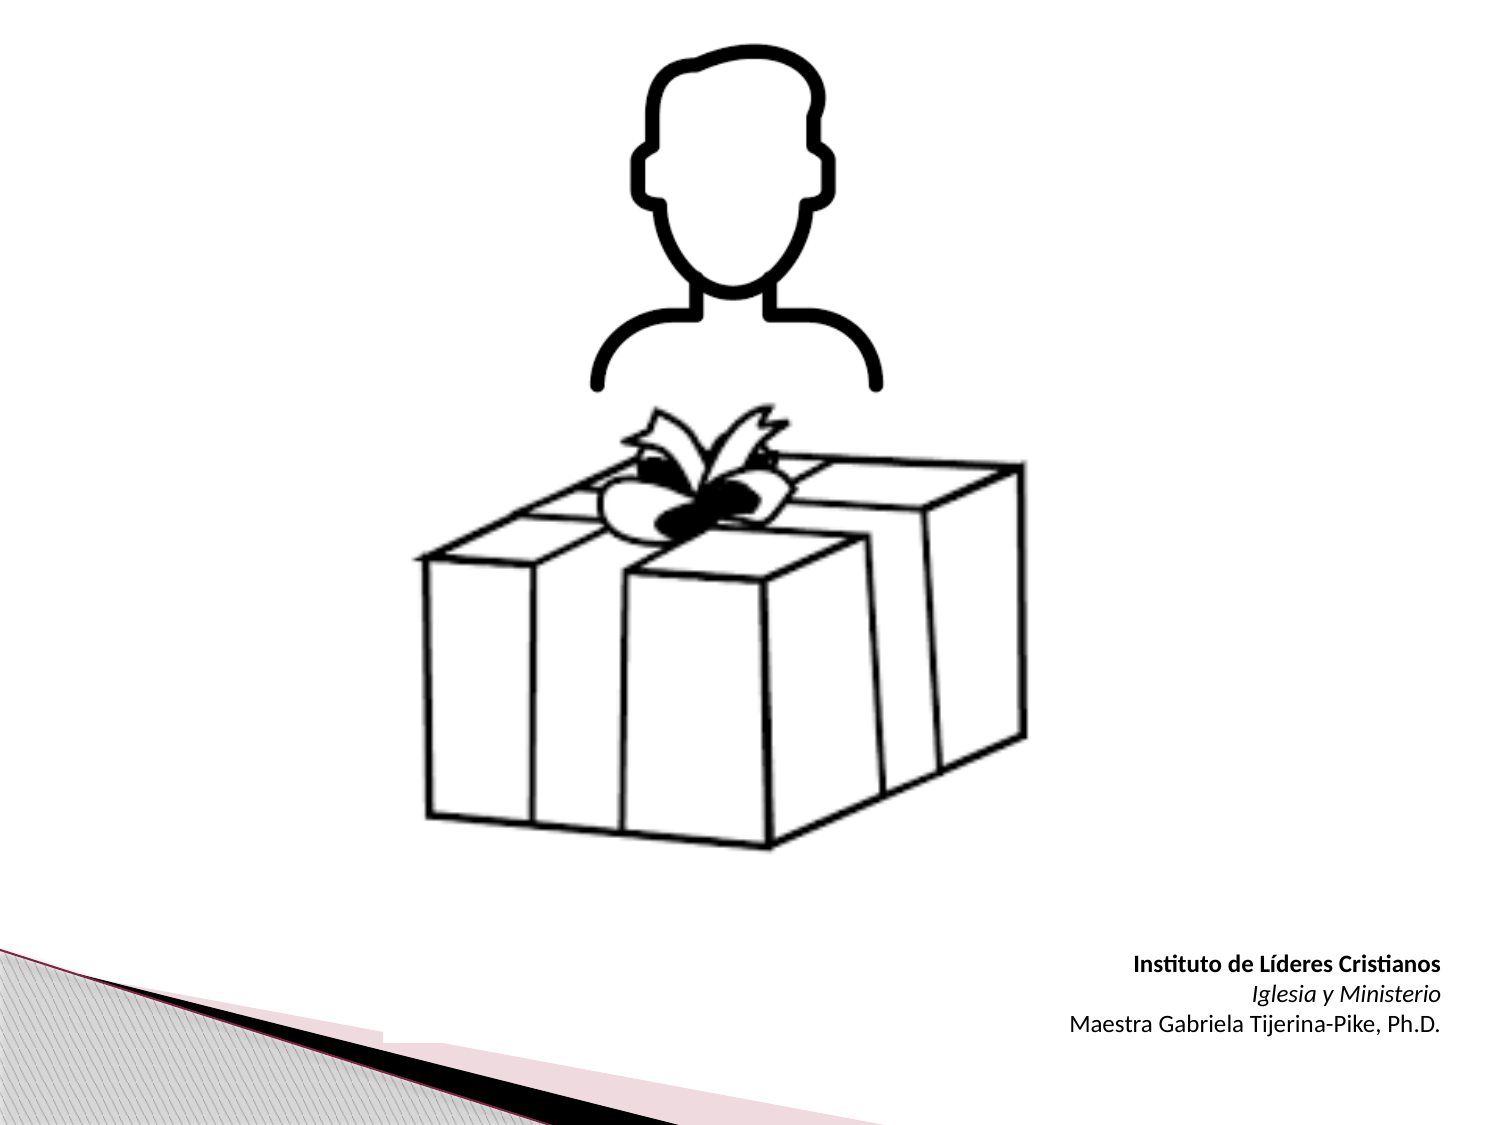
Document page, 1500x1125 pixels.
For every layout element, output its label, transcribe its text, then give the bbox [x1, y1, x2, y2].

text_box Instituto de Líderes Cristianos Iglesia y Ministerio Maestra Gabriela Tijerina-Pike, Ph.D. [1142, 940, 1457, 1046]
picture [383, 42, 1136, 1043]
